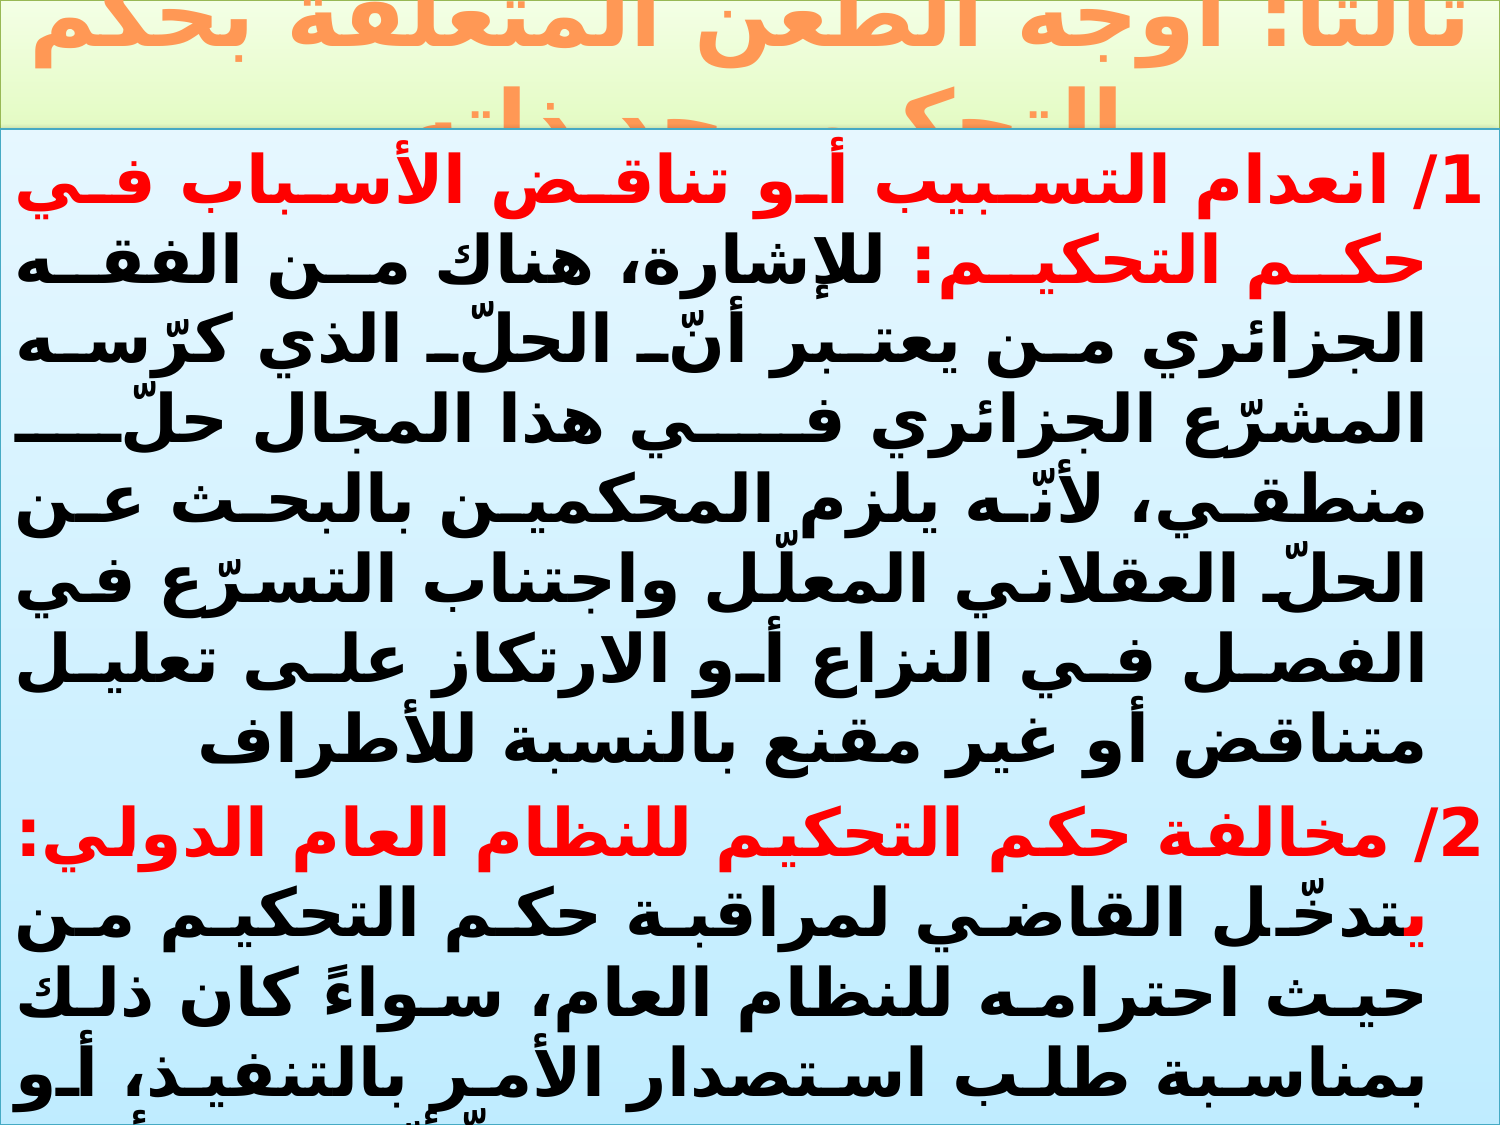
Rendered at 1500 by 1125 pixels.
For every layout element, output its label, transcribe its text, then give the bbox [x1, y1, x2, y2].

title ثالثا: أوجه الطعن المتعلقة بحكم التحكيم بحد ذاته [0, 0, 1500, 127]
list 1/ انعدام التسبيب أو تناقض الأسباب في حكم التحكيم: للإشارة، هناك من الفقه الجزائري من يعتبر أنّ الحلّ الذي كرّسه المشرّع الجزائري في هذا المجال حلّ منطقي، لأنّه يلزم المحكمين بالبحث عن الحلّ العقلاني المعلّل واجتناب التسرّع في الفصل في النزاع أو الارتكاز على تعليل متناقض أو غير مقنع بالنسبة للأطراف 2/ مخالفة حكم التحكيم للنظام العام الدولي: يتدخّل القاضي لمراقبة حكم التحكيم من حيث احترامه للنظام العام، سواءً كان ذلك بمناسبة طلب استصدار الأمر بالتنفيذ، أو بمناسبة الطعن بالبطلان، إلاّ أنّه لم يأخذ بفكرة الرقابة على حكم التحكيم من زاوية النظام العام التقليدي بمفهوم القانون الداخلي البحت، بل تأثّر بموقف القانون الفرنسي وأخذ بفكرة النظام العام الدولي [0, 128, 1500, 1125]
